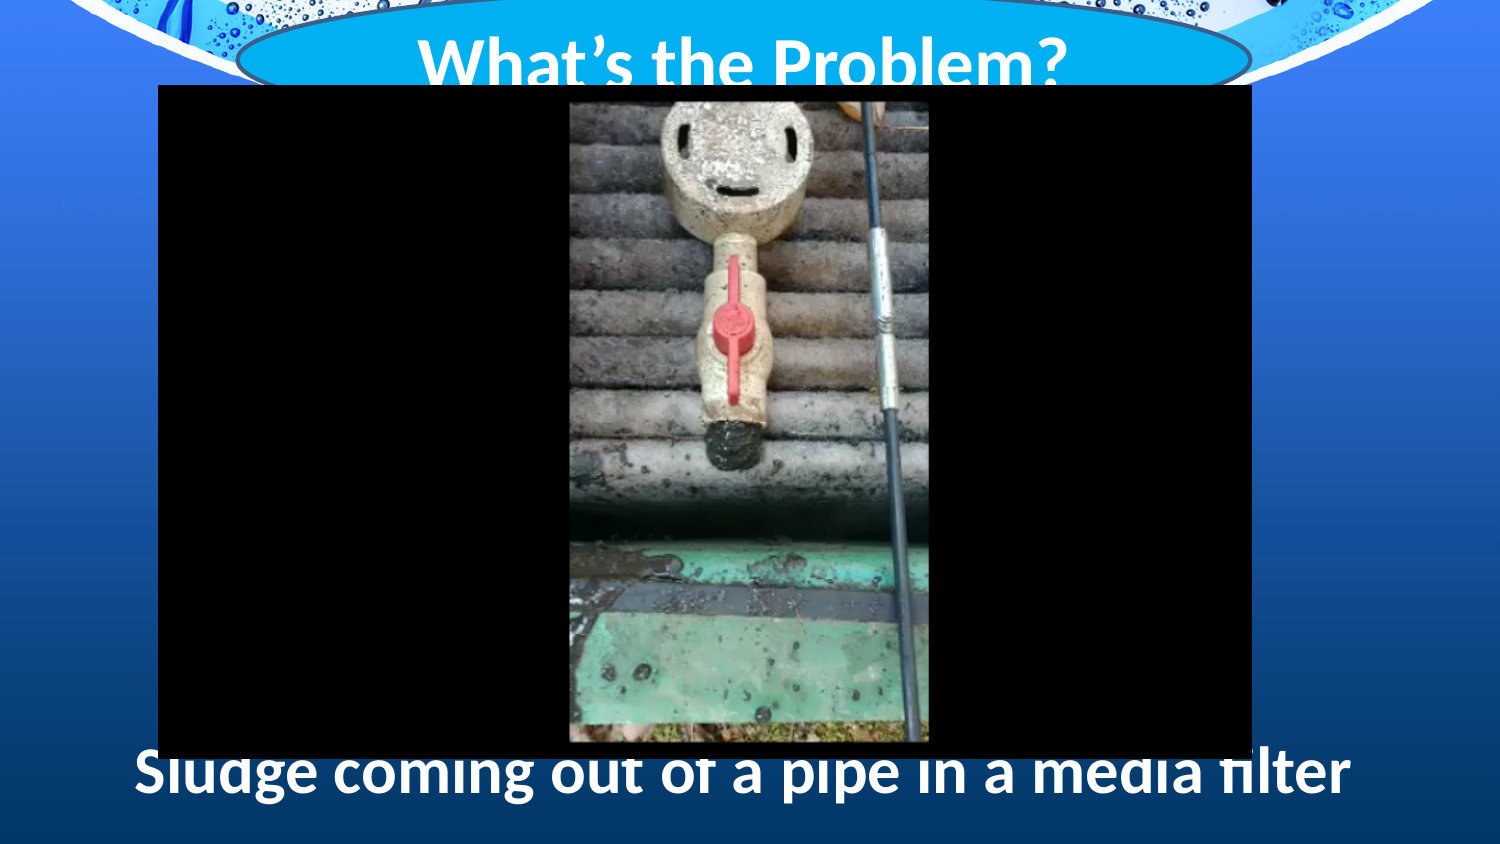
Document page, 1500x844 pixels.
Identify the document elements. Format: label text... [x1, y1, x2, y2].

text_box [157, 84, 1253, 760]
title Sludge coming out of a pipe in a media filter [61, 744, 1427, 815]
picture [0, 0, 1500, 844]
